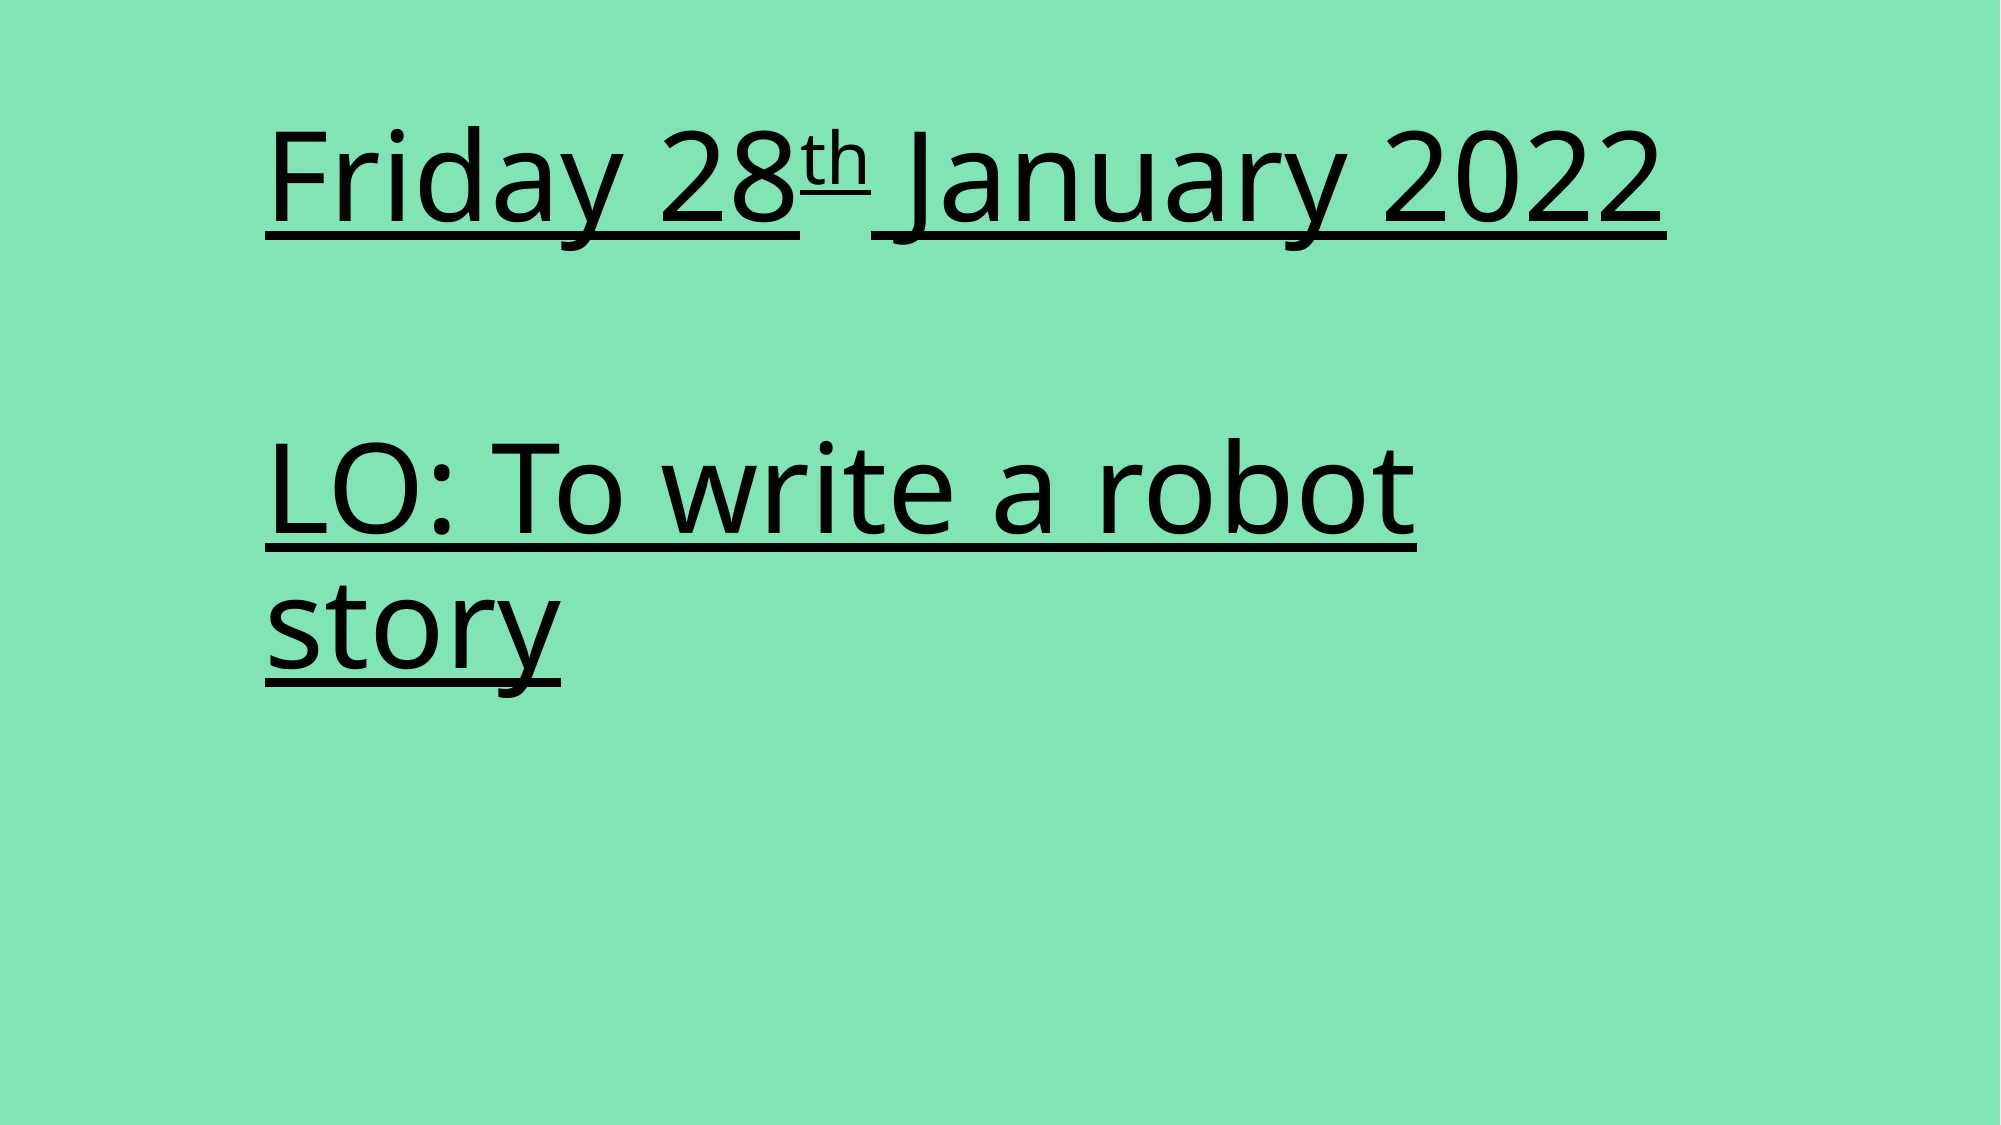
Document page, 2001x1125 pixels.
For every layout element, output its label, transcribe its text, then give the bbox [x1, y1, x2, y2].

subtitle Friday 28th January 2022 LO: To write a robot story [249, 106, 1750, 863]
